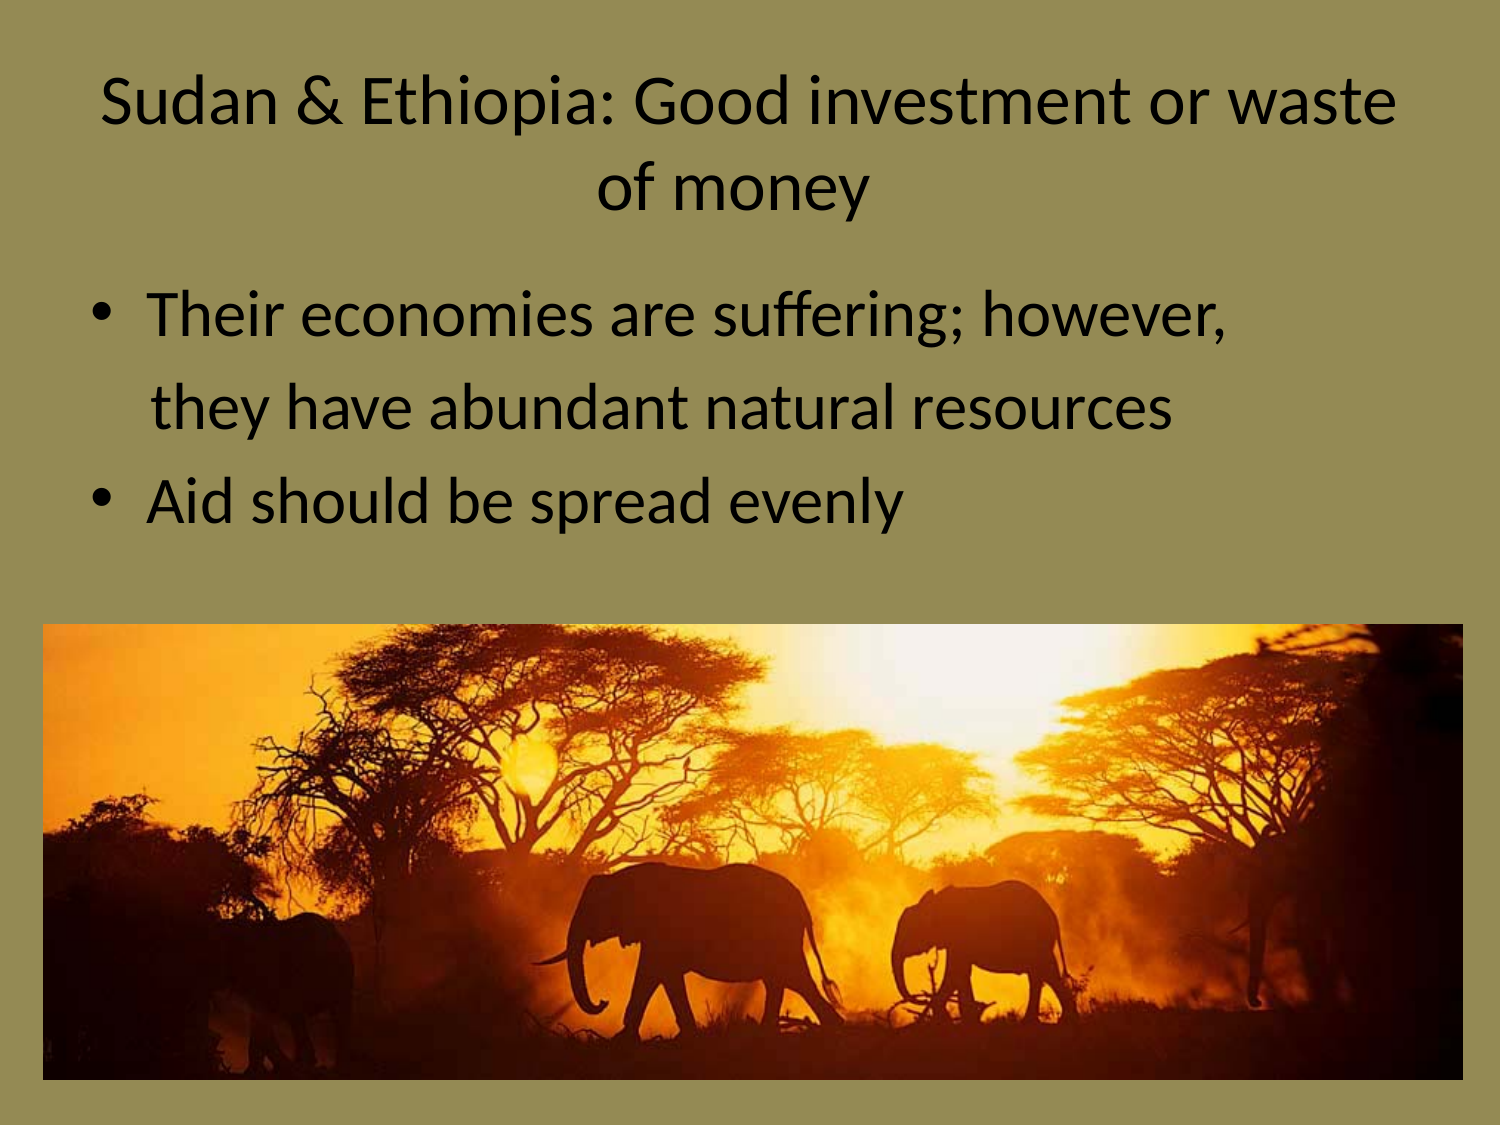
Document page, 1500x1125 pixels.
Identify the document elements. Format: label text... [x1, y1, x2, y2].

list Their economies are suffering; however, they have abundant natural resources Aid should be spread evenly [75, 262, 1425, 623]
picture [43, 624, 1463, 1080]
title Sudan & Ethiopia: Good investment or waste of money [75, 45, 1425, 233]
